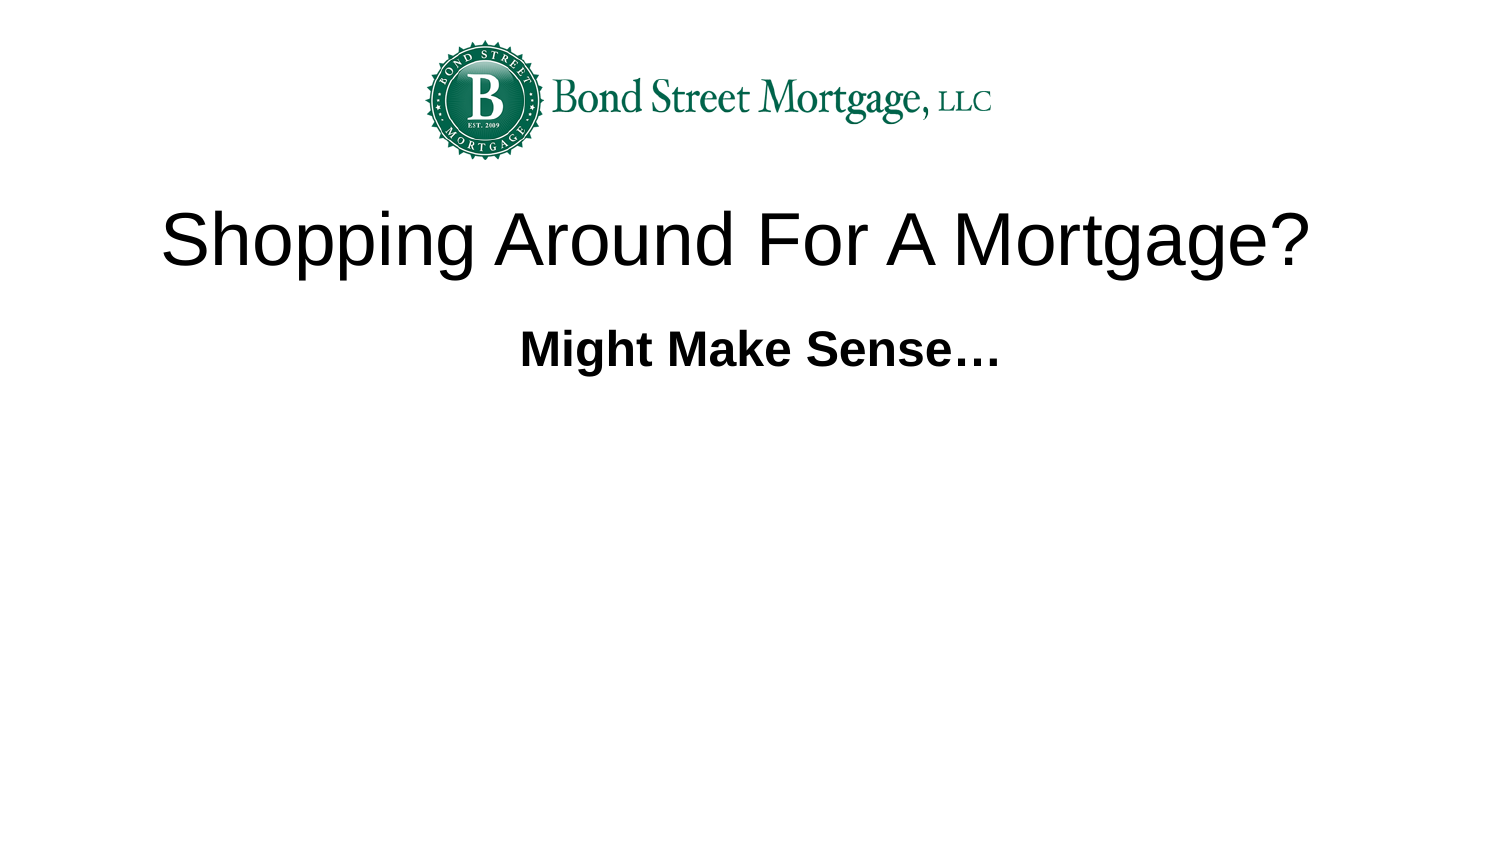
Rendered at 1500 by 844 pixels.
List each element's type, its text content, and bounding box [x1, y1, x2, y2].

title Shopping Around For A Mortgage? [47, 119, 1446, 426]
text_box Might Make Sense… [242, 301, 1294, 476]
picture [424, 40, 991, 160]
